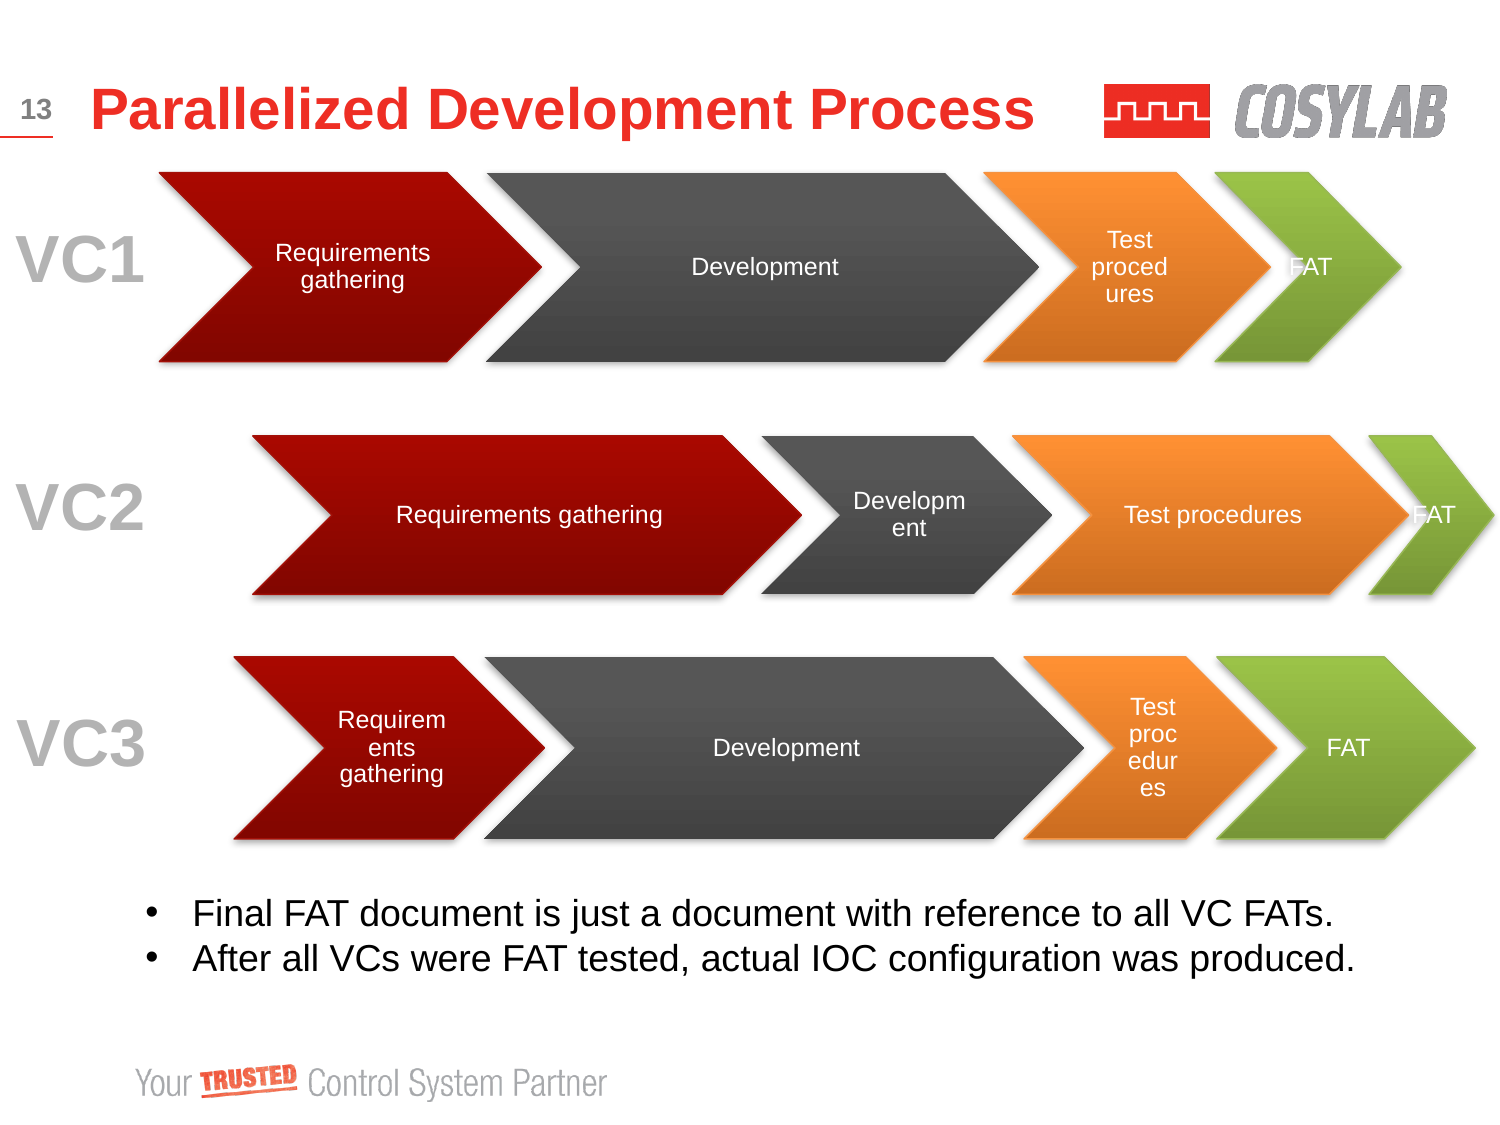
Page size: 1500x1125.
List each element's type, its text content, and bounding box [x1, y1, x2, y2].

picture [135, 1063, 607, 1102]
title Parallelized Development Process [74, 18, 1129, 150]
picture [1129, 84, 1447, 138]
text_box Final FAT document is just a document with reference to all VC FATs. After all VCs were FAT tested, actual IOC configuration was produced. [130, 881, 1372, 987]
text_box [251, 408, 1495, 622]
text_box VC3 [1, 692, 162, 788]
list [159, 172, 1402, 362]
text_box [233, 656, 1476, 840]
slide_number 13 [0, 78, 73, 138]
text_box VC1 [0, 208, 154, 303]
text_box VC2 [0, 456, 161, 552]
